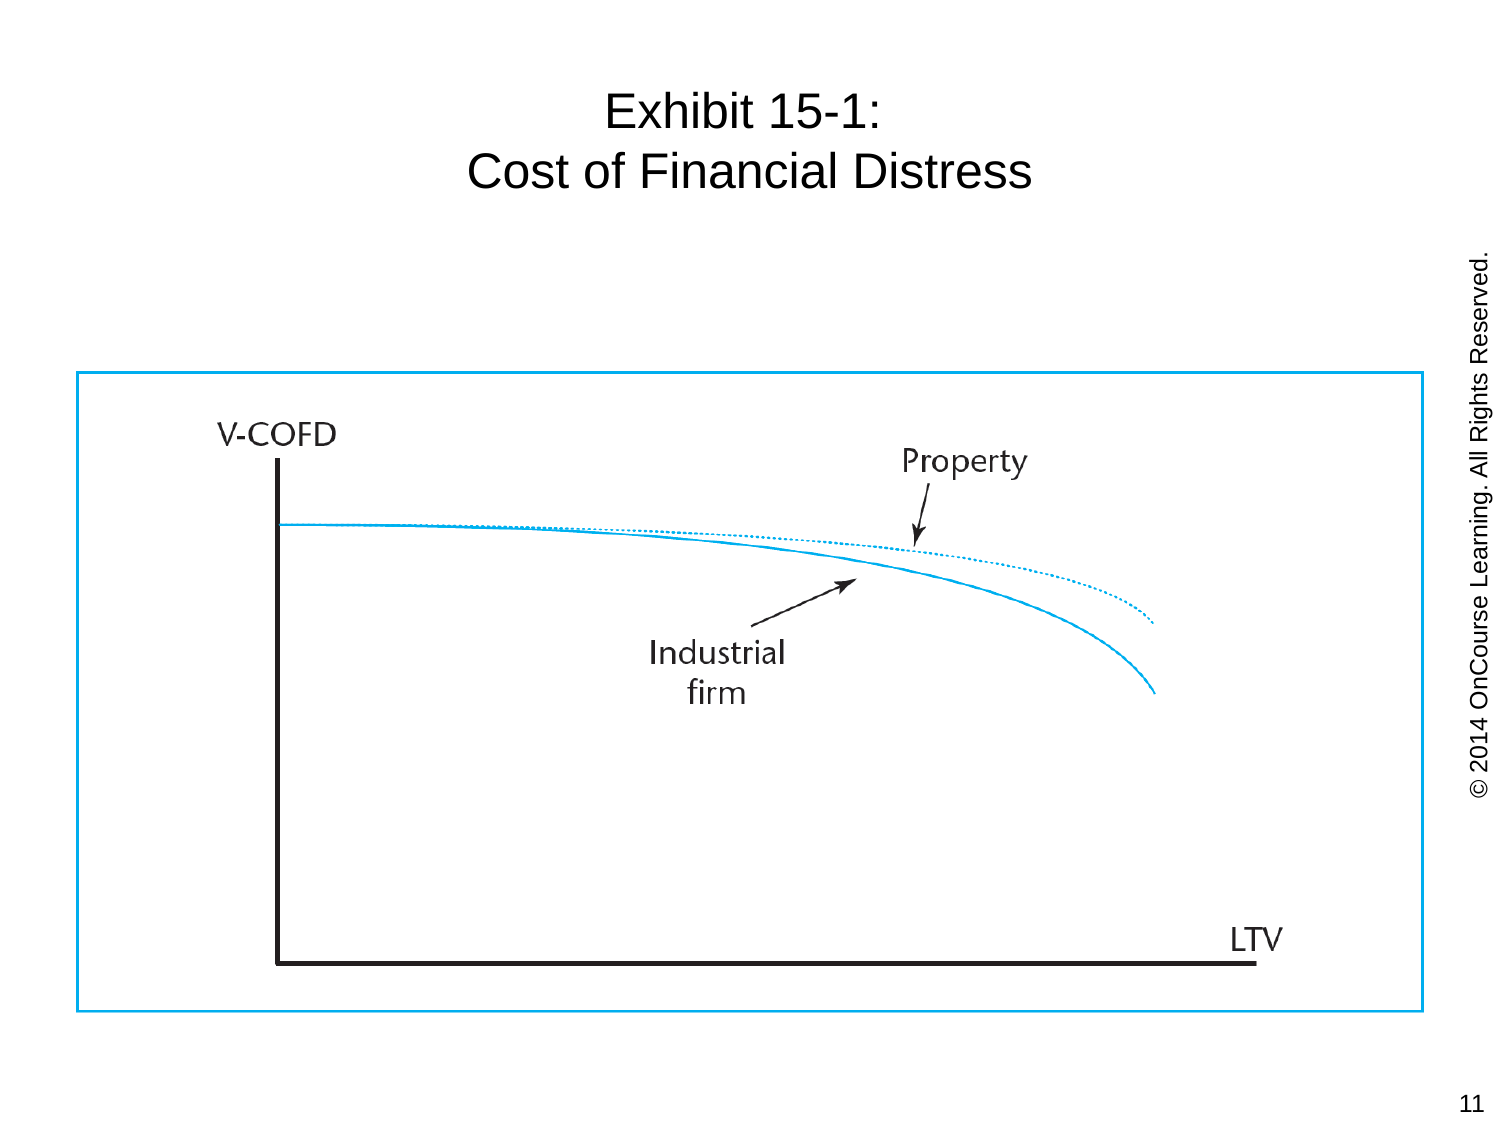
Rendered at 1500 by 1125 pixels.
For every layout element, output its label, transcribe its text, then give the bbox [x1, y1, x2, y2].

slide_number 11 [1149, 1046, 1500, 1125]
footer © 2014 OnCourse Learning. All Rights Reserved. [1421, 0, 1500, 1046]
title Exhibit 15-1: Cost of Financial Distress [74, 44, 1421, 233]
picture [80, 375, 1420, 1009]
